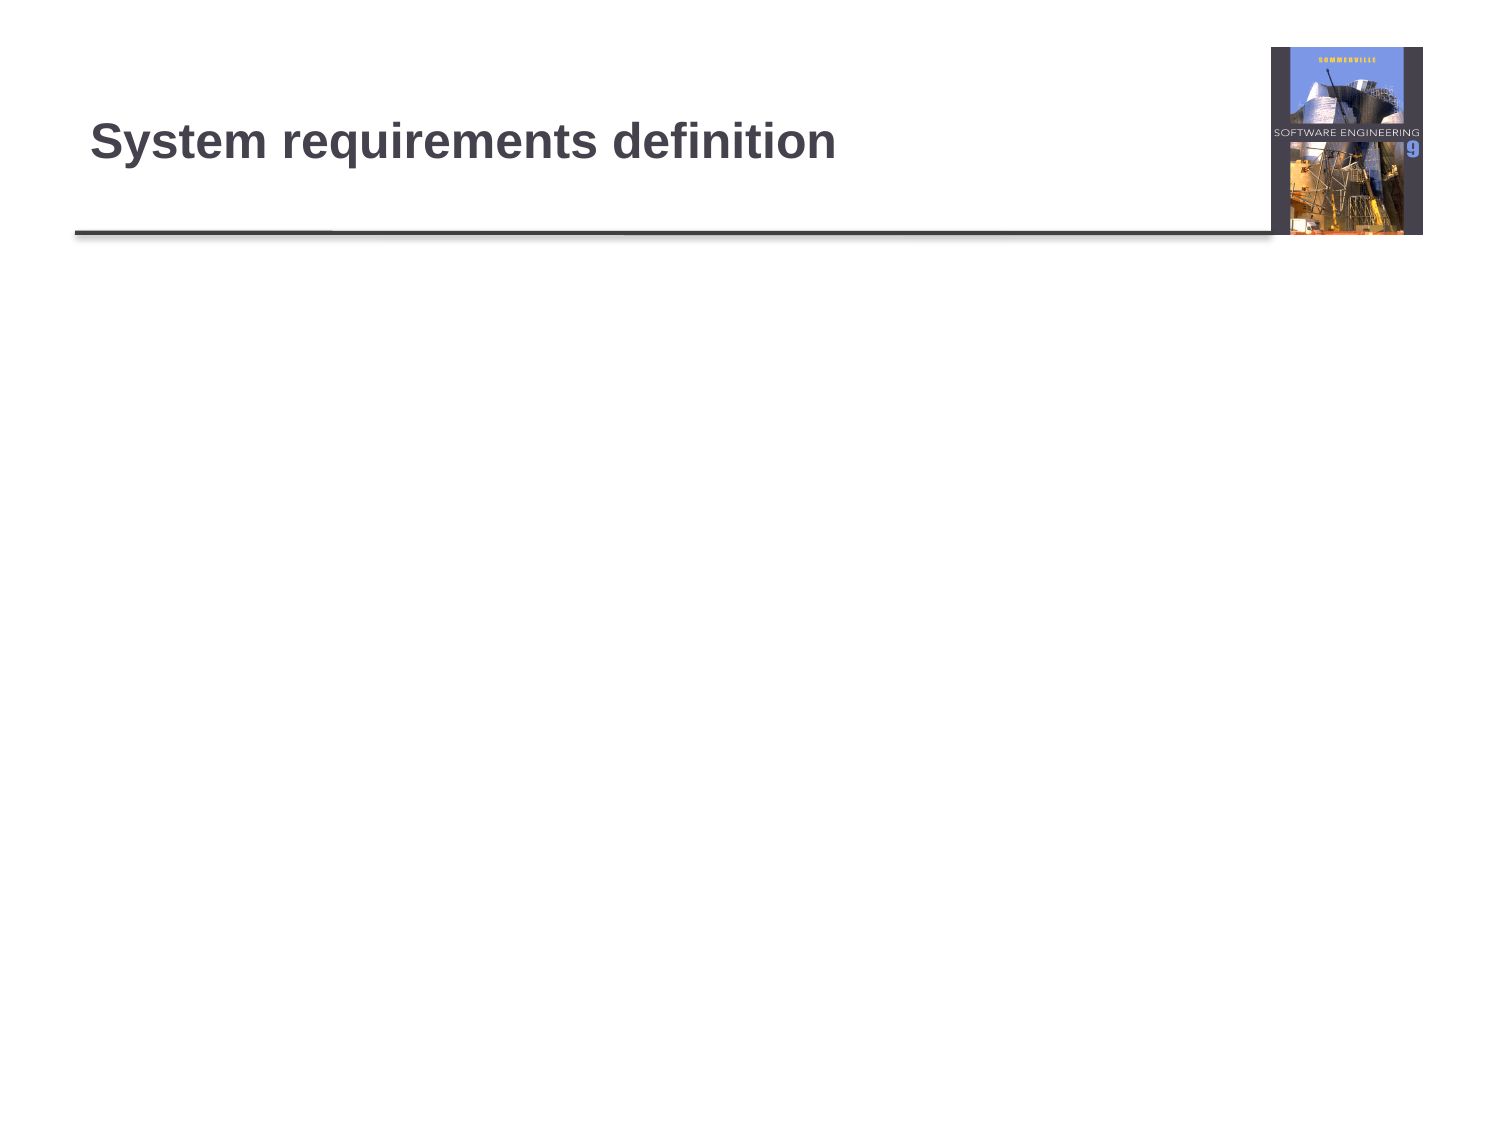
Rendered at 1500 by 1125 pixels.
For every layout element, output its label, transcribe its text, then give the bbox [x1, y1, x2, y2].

title System requirements definition [74, 44, 1272, 233]
picture [1272, 47, 1423, 235]
